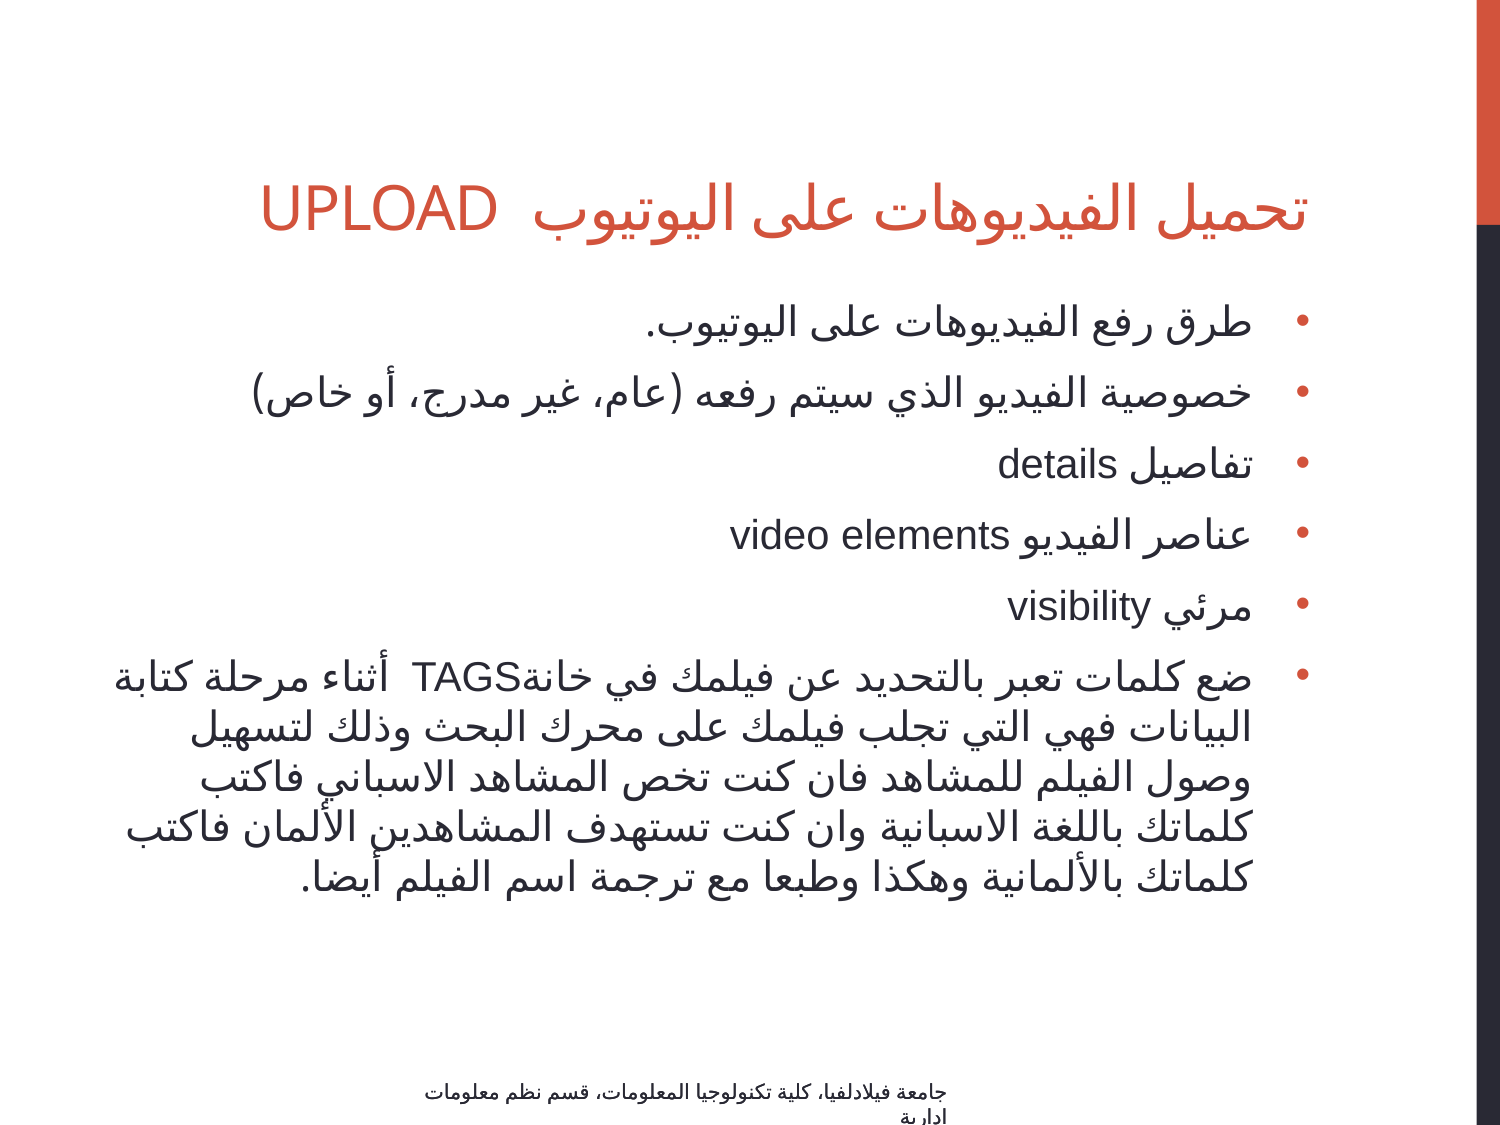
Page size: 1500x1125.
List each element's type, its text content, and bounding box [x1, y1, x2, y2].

list طرق رفع الفيديوهات على اليوتيوب. خصوصية الفيديو الذي سيتم رفعه (عام، غير مدرج، أو خاص) تفاصيل details عناصر الفيديو video elements مرئي visibility ضع كلمات تعبر بالتحديد عن فيلمك في خانةTAGS أثناء مرحلة كتابة البيانات فهي التي تجلب فيلمك على محرك البحث وذلك لتسهيل وصول الفيلم للمشاهد فان كنت تخص المشاهد الاسباني فاكتب كلماتك باللغة الاسبانية وان كنت تستهدف المشاهدين الألمان فاكتب كلماتك بالألمانية وهكذا وطبعا مع ترجمة اسم الفيلم أيضا. [75, 287, 1325, 1005]
title تحميل الفيديوهات على اليوتيوب Upload [75, 24, 1325, 250]
